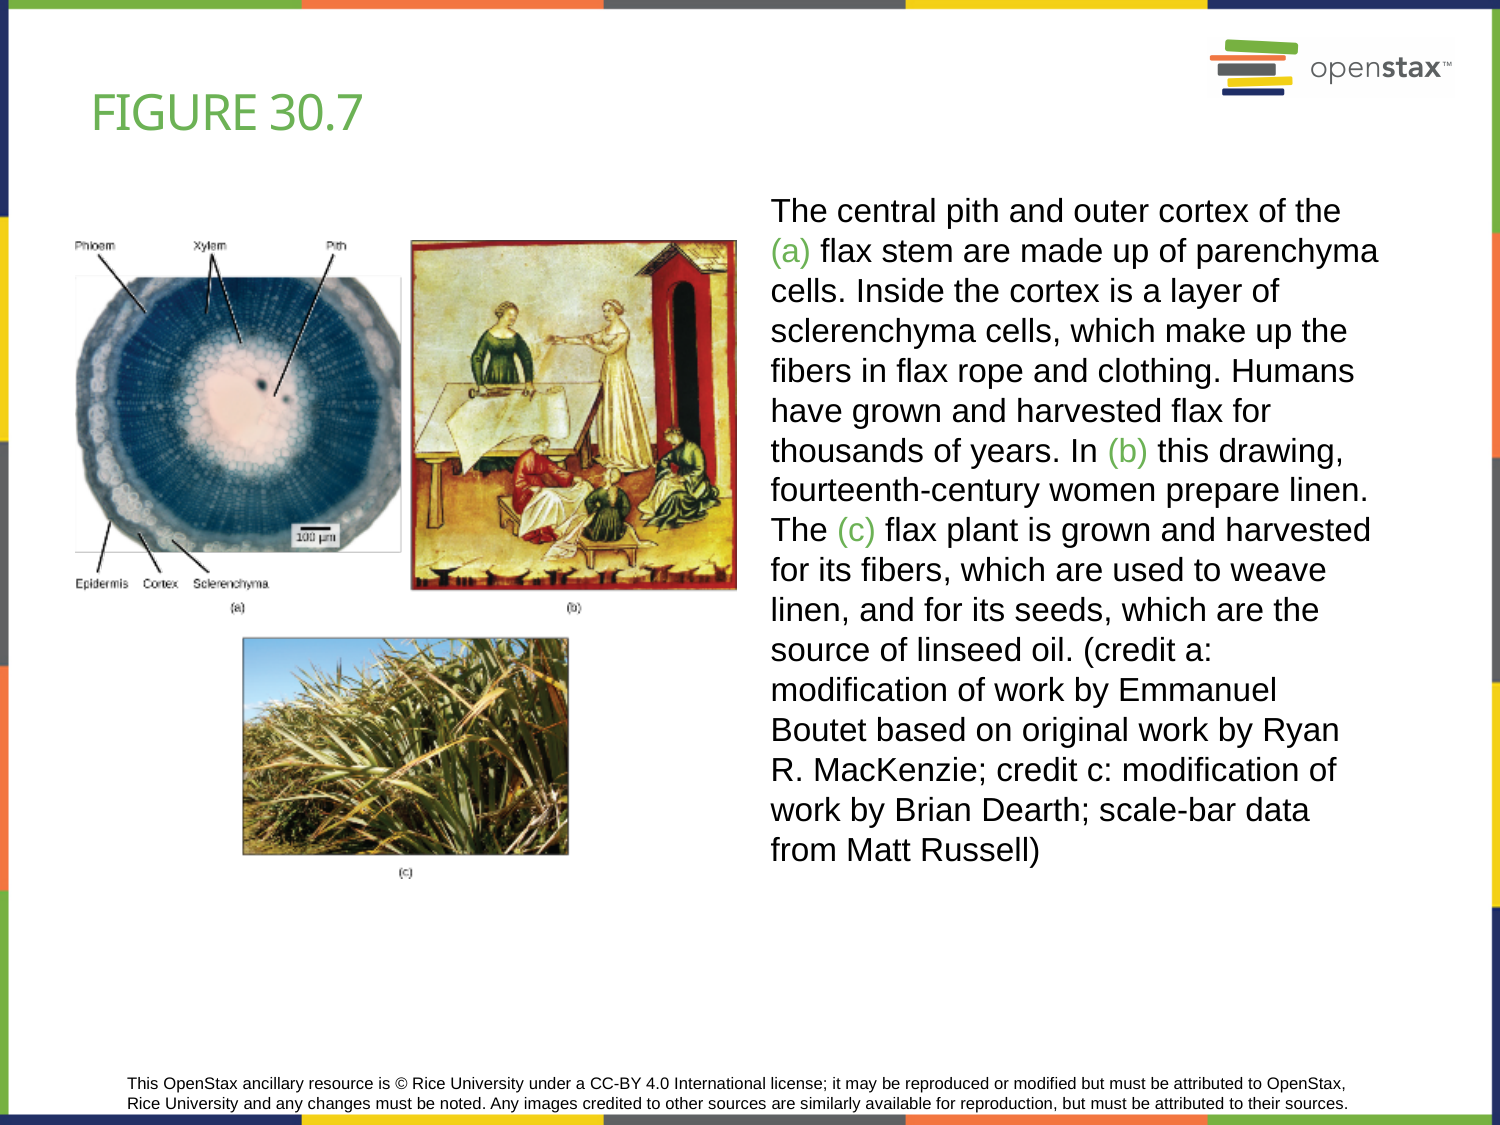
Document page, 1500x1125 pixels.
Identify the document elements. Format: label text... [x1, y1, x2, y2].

title Figure 30.7 [75, 39, 1398, 148]
list The central pith and outer cortex of the (a) flax stem are made up of parenchyma cells. Inside the cortex is a layer of sclerenchyma cells, which make up the fibers in flax rope and clothing. Humans have grown and harvested flax for thousands of years. In (b) this drawing, fourteenth-century women prepare linen. The (c) flax plant is grown and harvested for its fibers, which are used to weave linen, and for its seeds, which are the source of linseed oil. (credit a: modification of work by Emmanuel Boutet based on original work by Ryan R. MacKenzie; credit c: modification of work by Brian Dearth; scale-bar data from Matt Russell) [755, 181, 1398, 1045]
footer This OpenStax ancillary resource is © Rice University under a CC-BY 4.0 International license; it may be reproduced or modified but must be attributed to OpenStax, Rice University and any changes must be noted. Any images credited to other sources are similarly available for reproduction, but must be attributed to their sources. [112, 1065, 1398, 1112]
picture [0, 0, 1500, 1125]
